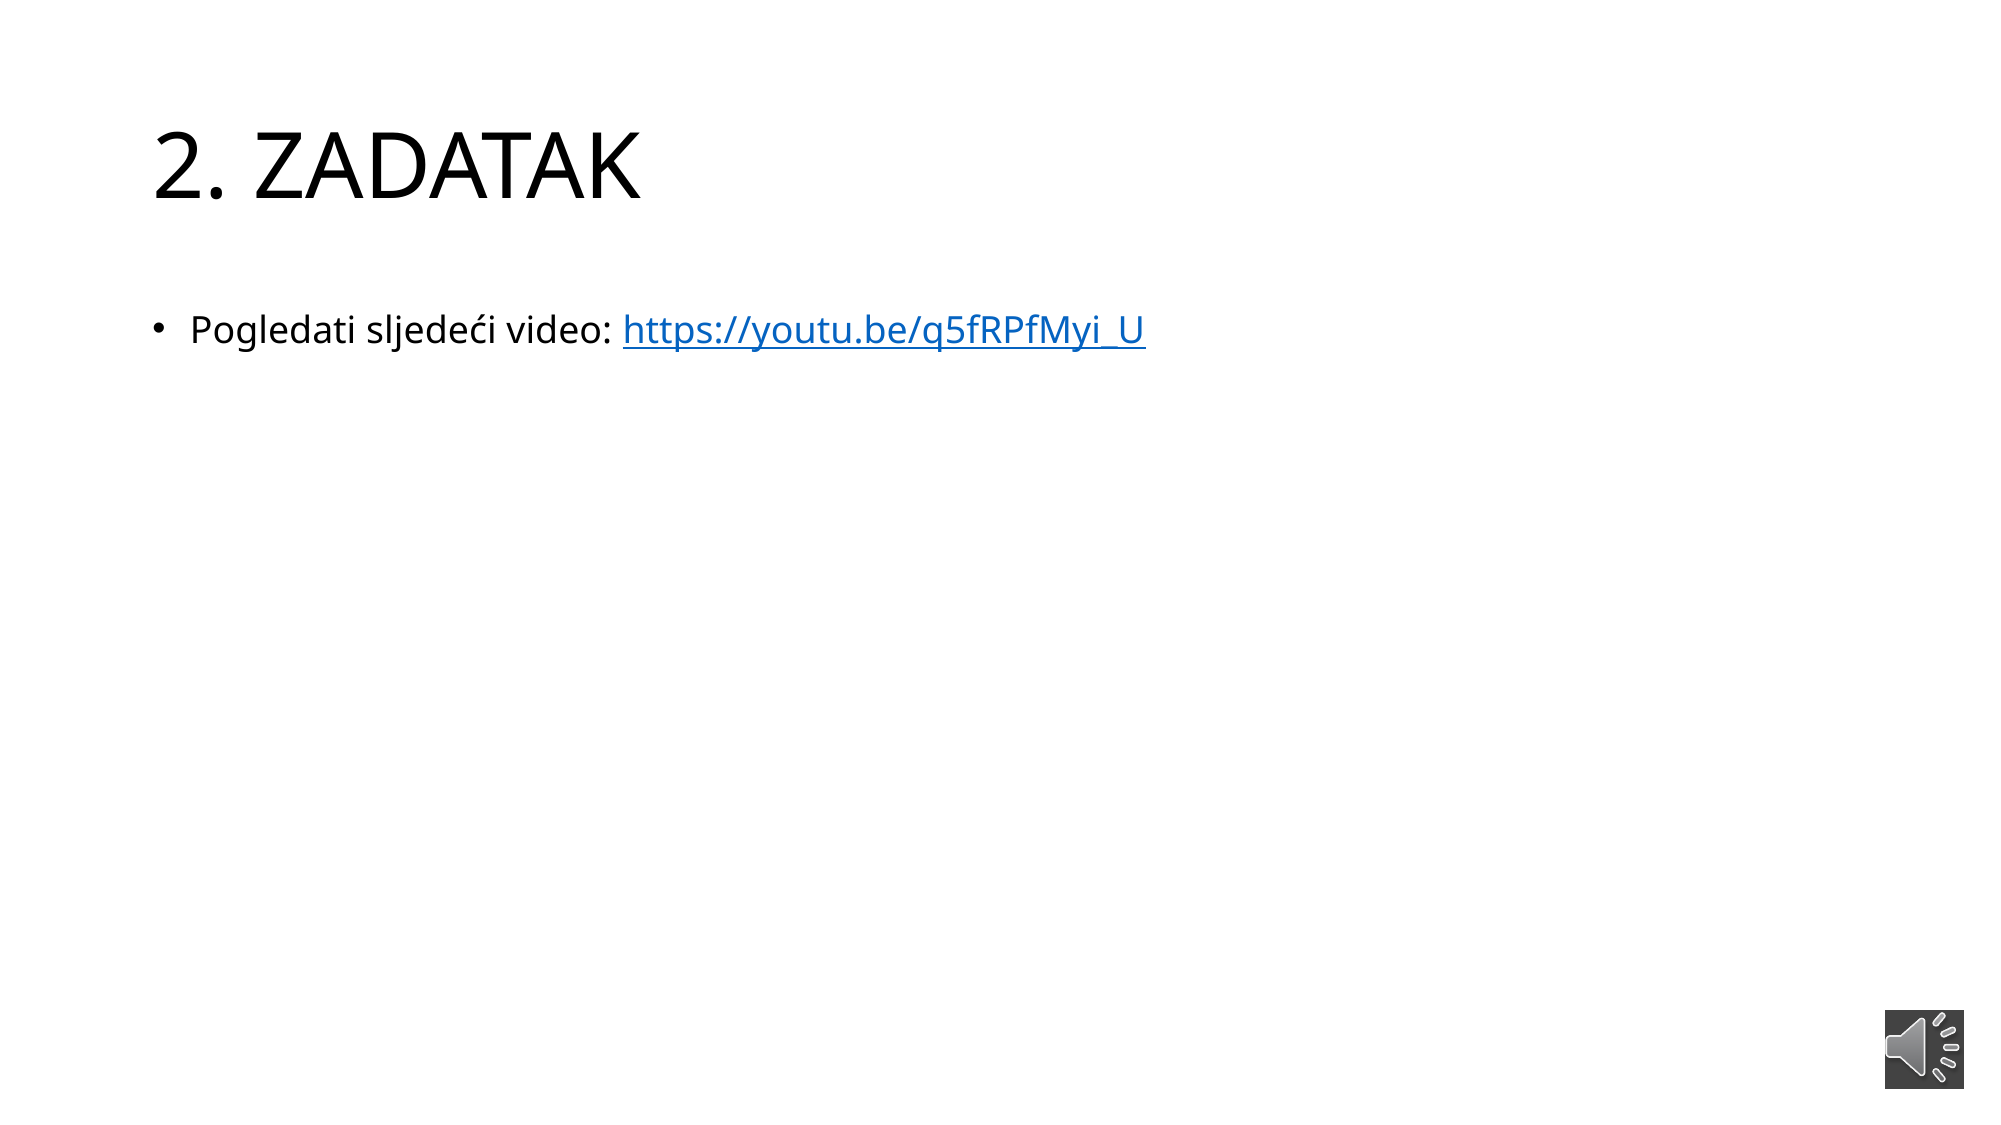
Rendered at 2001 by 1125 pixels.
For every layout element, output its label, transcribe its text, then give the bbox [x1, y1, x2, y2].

title 2. ZADATAK [137, 59, 1863, 278]
list Pogledati sljedeći video: https://youtu.be/q5fRPfMyi_U [137, 299, 1863, 1014]
picture [1884, 1009, 1965, 1090]
